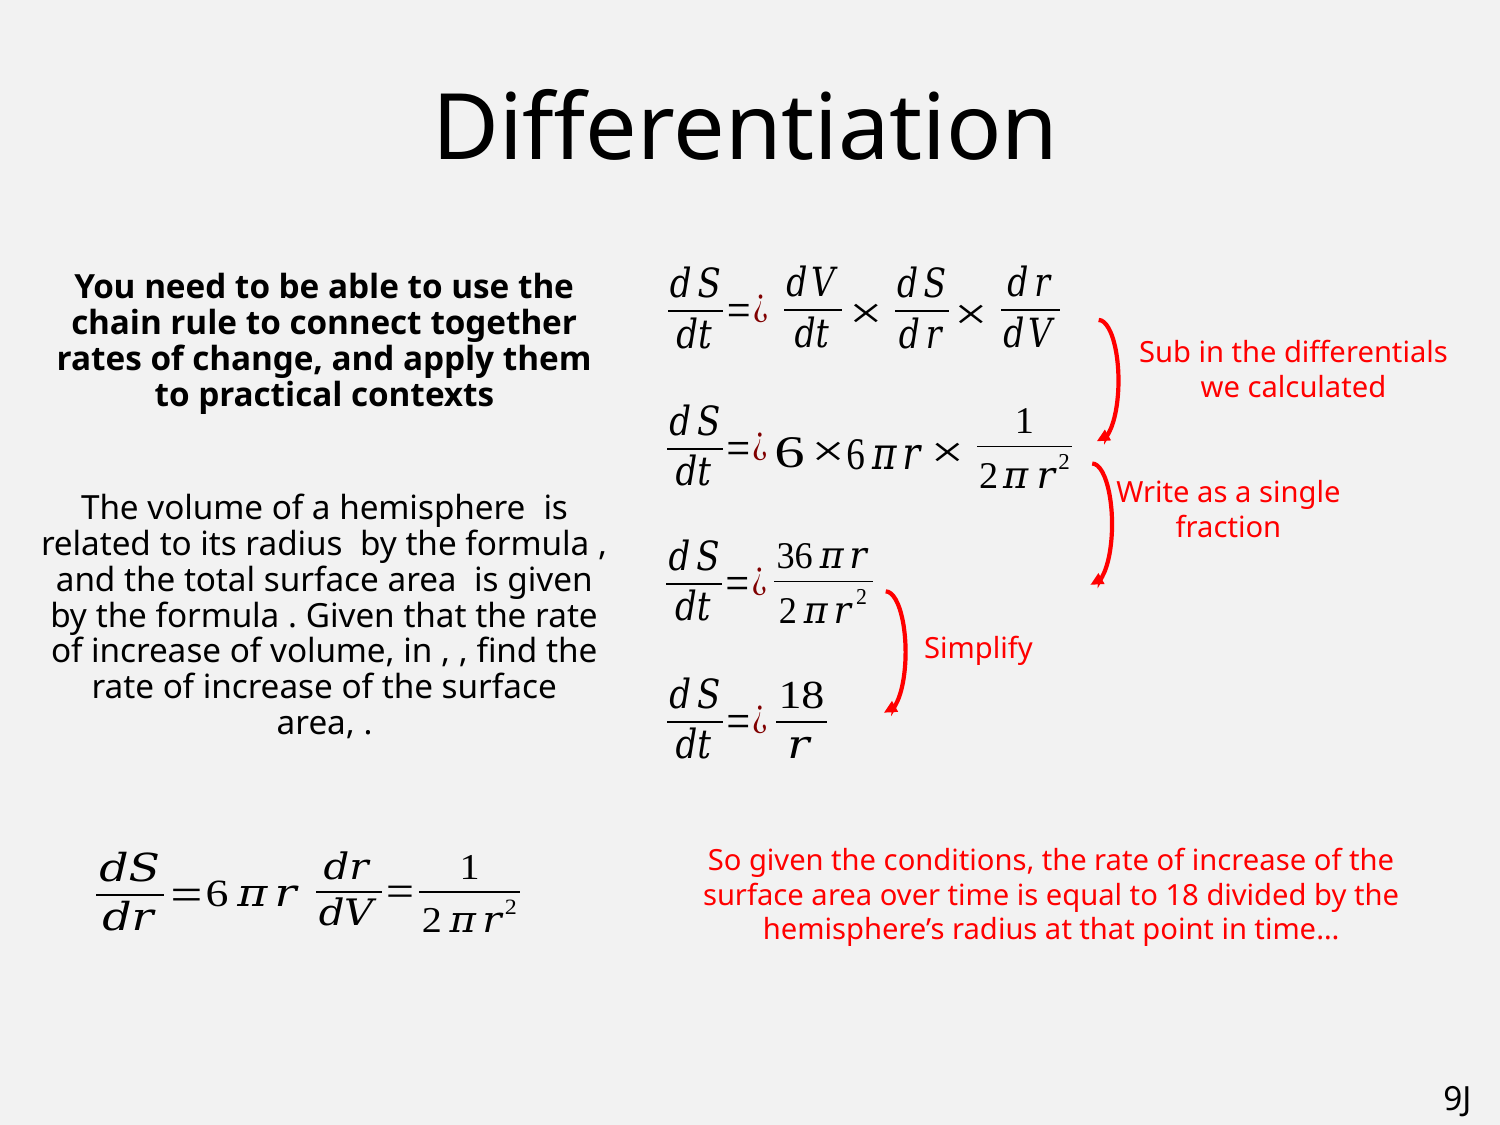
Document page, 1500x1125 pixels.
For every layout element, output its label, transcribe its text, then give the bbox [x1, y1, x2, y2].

text_box [1097, 319, 1117, 442]
text_box [884, 590, 906, 713]
text_box Write as a single fraction [1099, 465, 1358, 551]
text_box Sub in the differentials we calculated [1108, 325, 1479, 411]
text_box 9J [1428, 1069, 1500, 1125]
text_box [1090, 463, 1111, 585]
title Differentiation [98, 21, 1393, 239]
text_box Simplify [905, 621, 1052, 672]
text_box So given the conditions, the rate of increase of the surface area over time is equal to 18 divided by the hemisphere’s radius at that point in time… [684, 833, 1419, 954]
